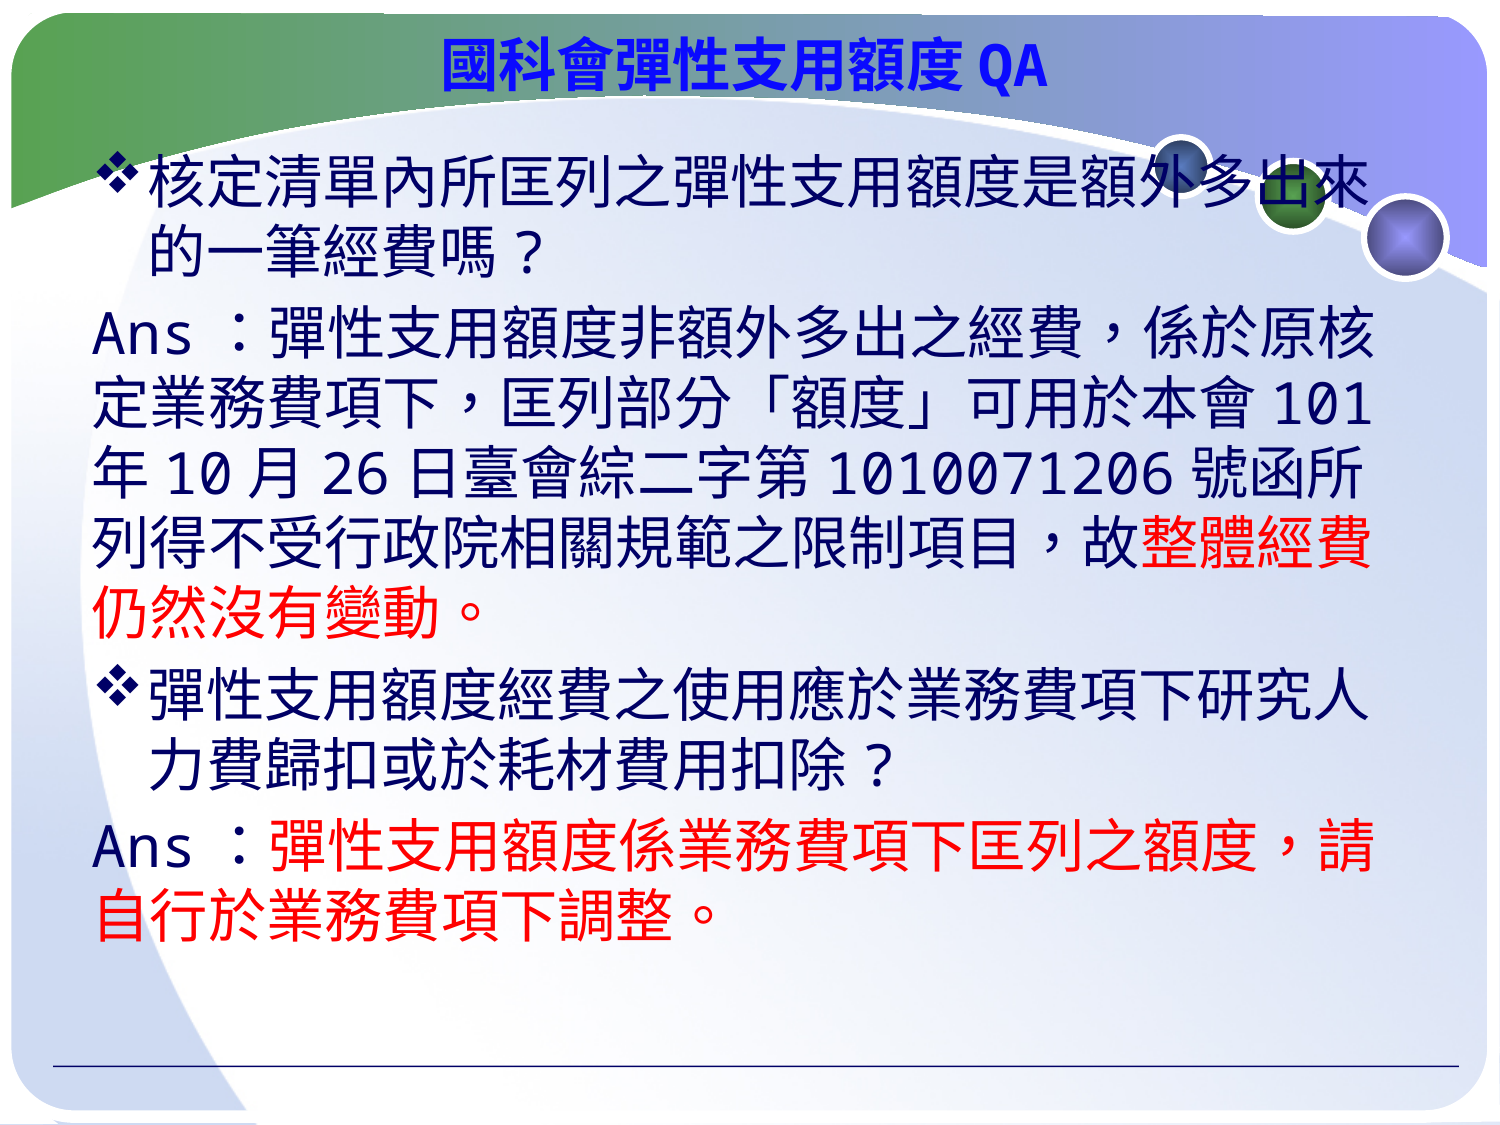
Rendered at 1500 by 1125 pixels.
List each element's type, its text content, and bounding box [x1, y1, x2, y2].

list 核定清單內所匡列之彈性支用額度是額外多出來的一筆經費嗎? Ans：彈性支用額度非額外多出之經費，係於原核定業務費項下，匡列部分「額度」可用於本會101年10月26日臺會綜二字第1010071206號函所列得不受行政院相關規範之限制項目，故整體經費仍然沒有變動。 彈性支用額度經費之使用應於業務費項下研究人力費歸扣或於耗材費用扣除? Ans：彈性支用額度係業務費項下匡列之額度，請自行於業務費項下調整。 [76, 137, 1427, 1047]
picture [384, 13, 1445, 17]
picture [249, 107, 1107, 137]
title 國科會彈性支用額度QA [53, 19, 1436, 107]
picture [12, 185, 1487, 1110]
